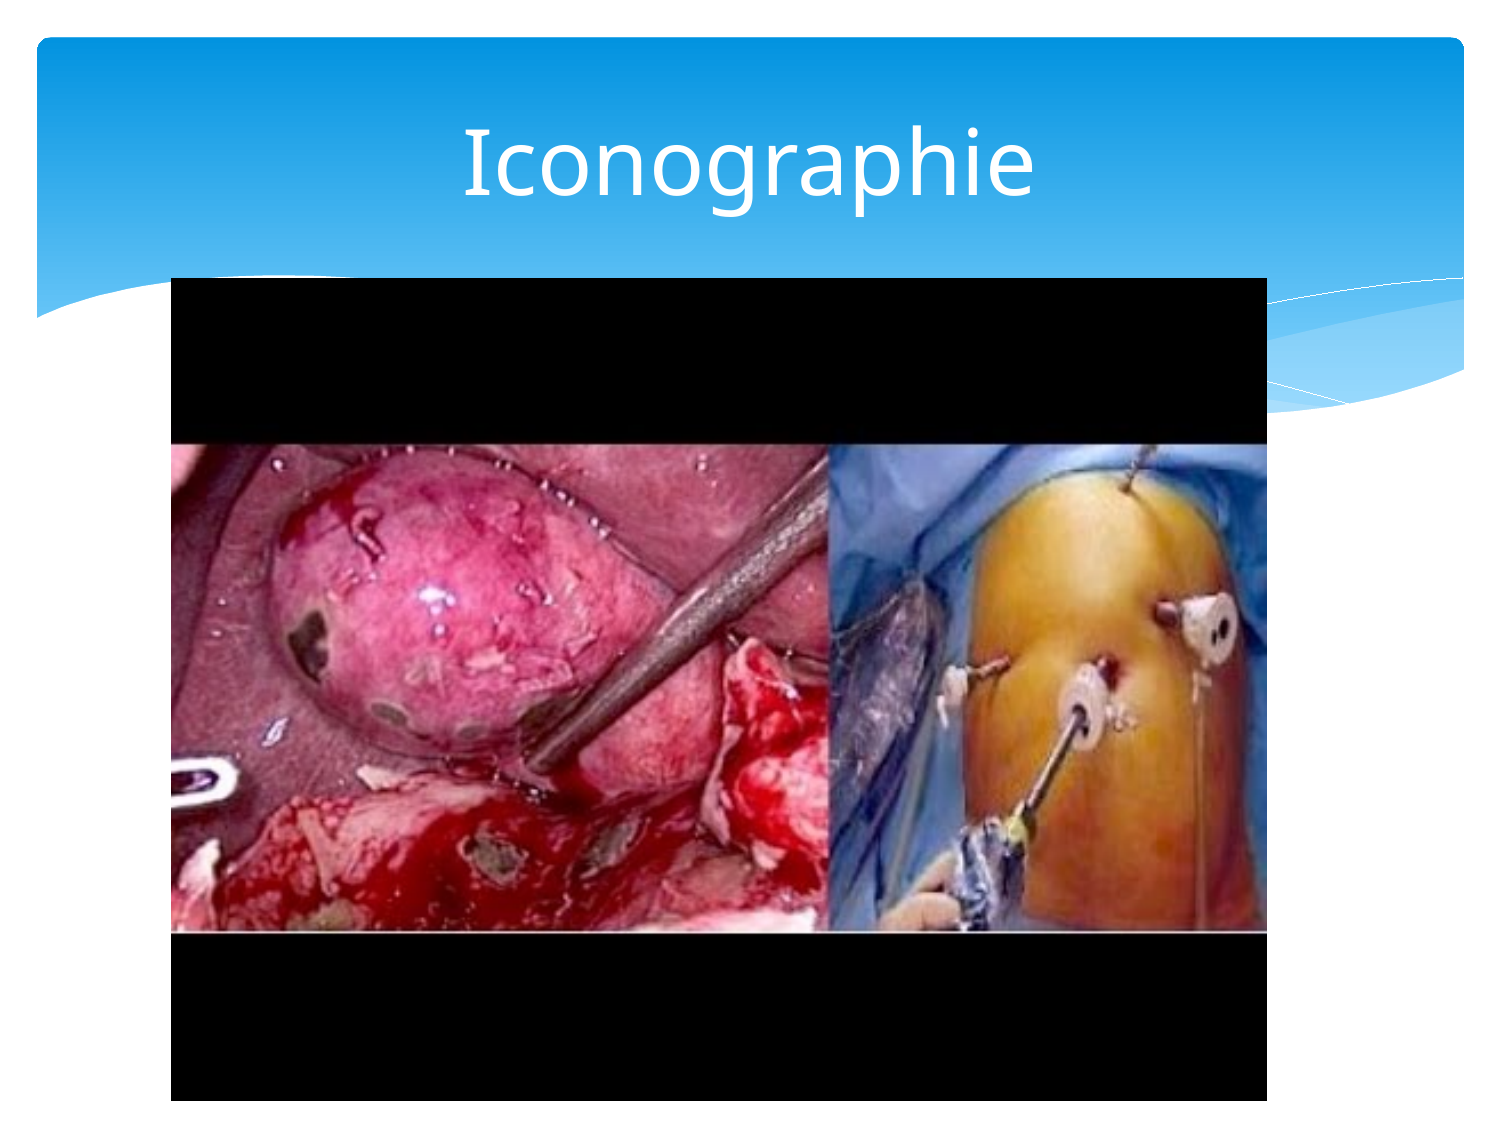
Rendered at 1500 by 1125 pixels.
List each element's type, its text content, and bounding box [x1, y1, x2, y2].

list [170, 278, 1267, 1101]
title Iconographie [75, 55, 1425, 261]
